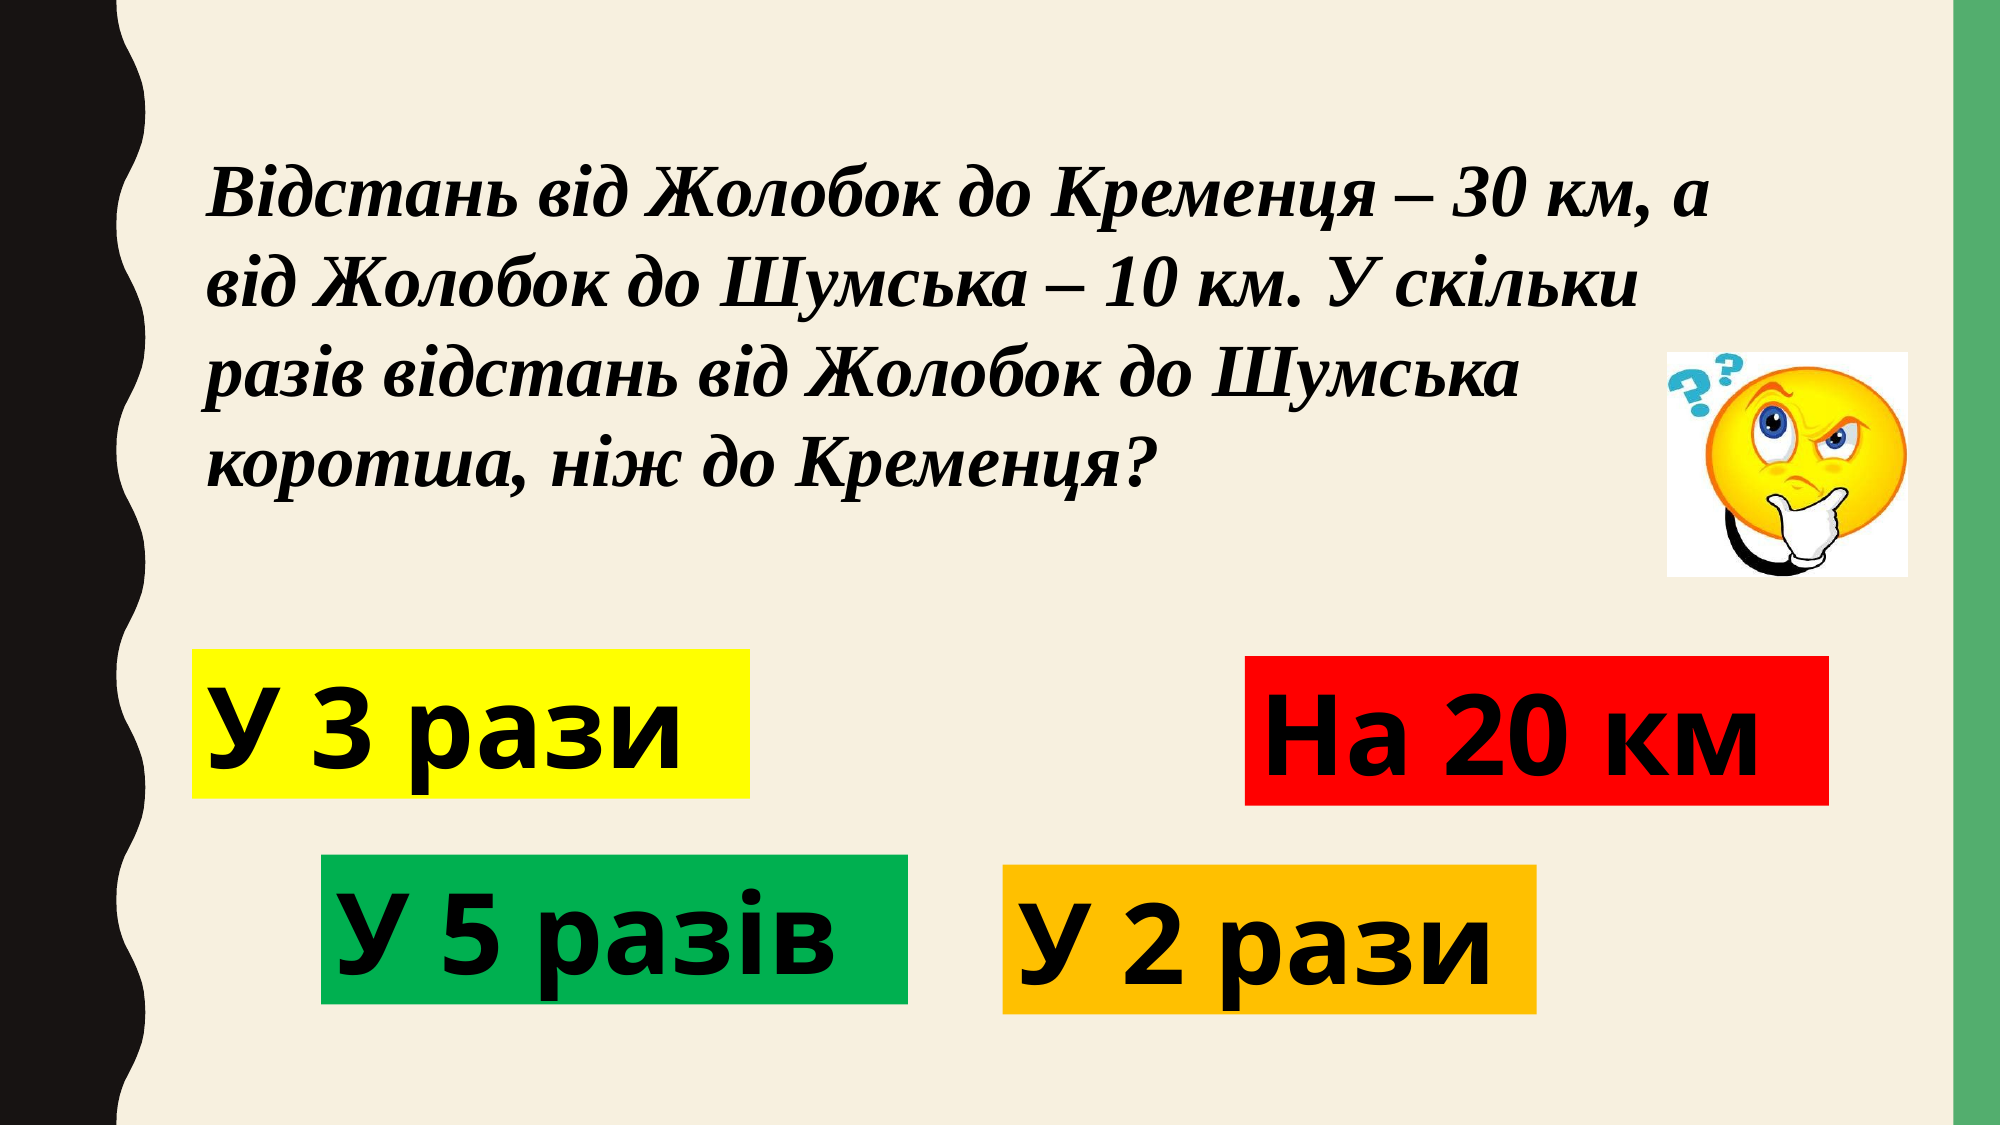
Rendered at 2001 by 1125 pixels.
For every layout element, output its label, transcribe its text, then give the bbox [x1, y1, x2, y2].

text_box На 20 км [1244, 656, 1829, 806]
text_box У 2 рази [1002, 864, 1537, 1015]
text_box У 3 рази [192, 649, 750, 799]
picture [1667, 352, 1908, 577]
text_box Відстань від Жолобок до Кременця – 30 км, а від Жолобок до Шумська – 10 км. У скільки разів відстань від Жолобок до Шумська коротша, ніж до Кременця? [192, 134, 1764, 509]
text_box У 5 разів [321, 854, 908, 1005]
